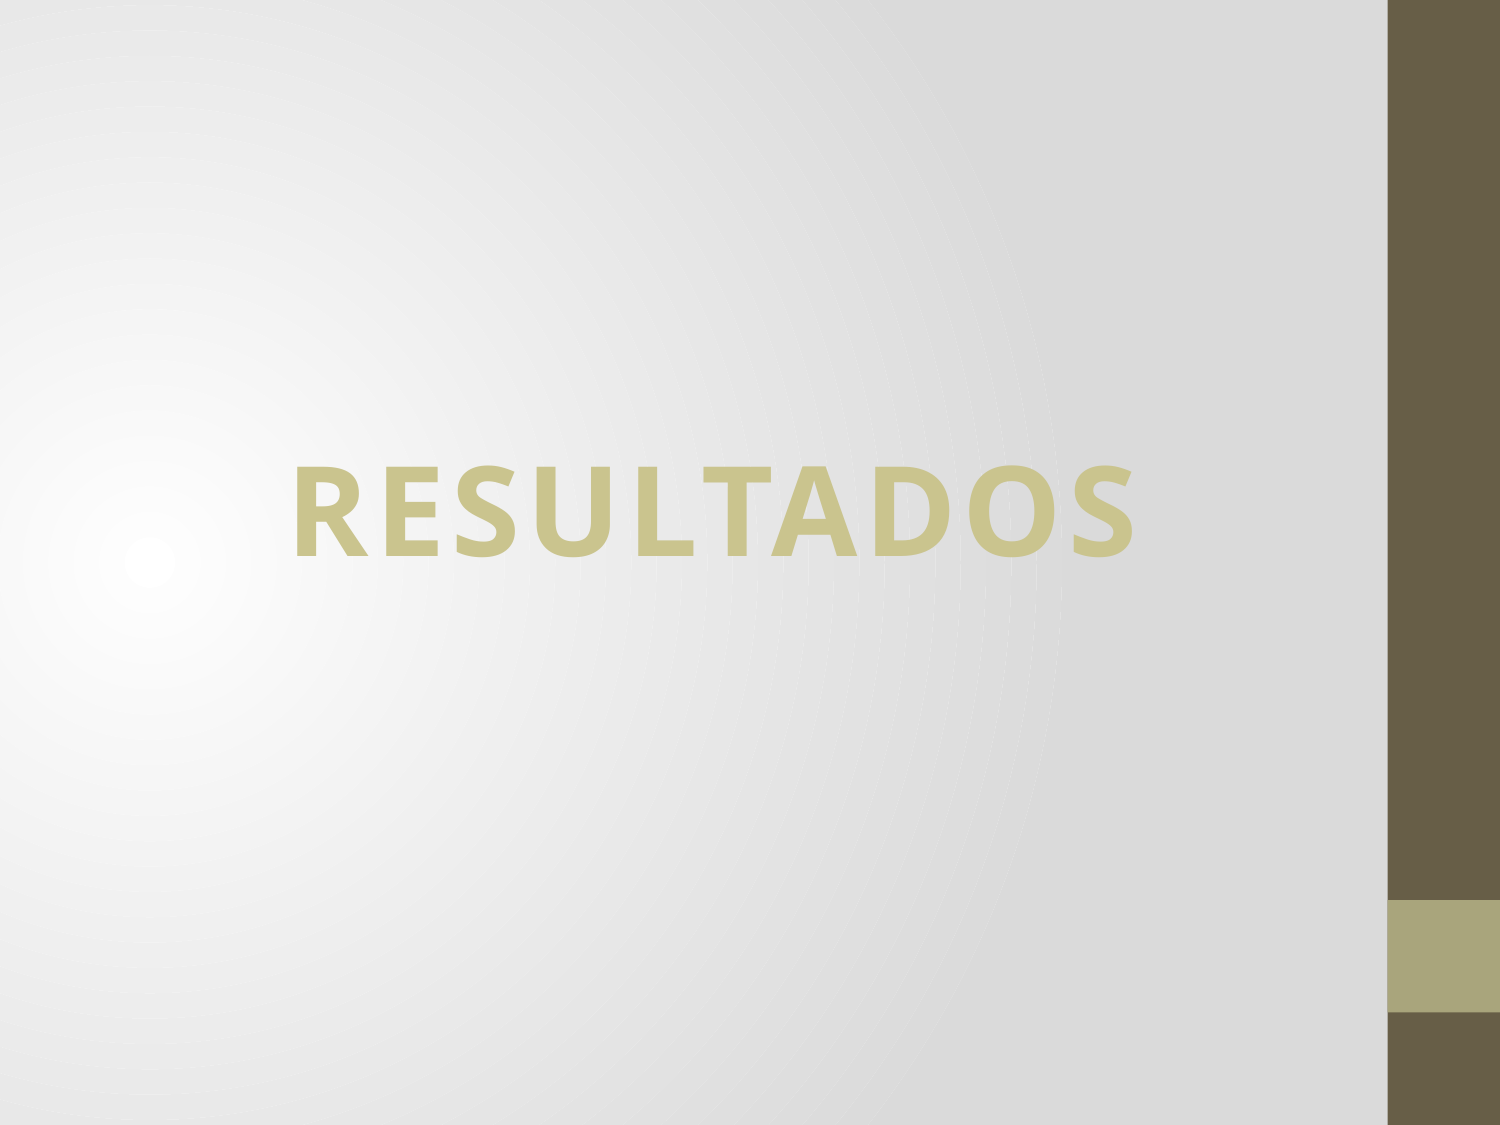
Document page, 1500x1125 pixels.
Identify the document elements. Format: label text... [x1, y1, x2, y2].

title RESULTADOS [99, 287, 1325, 725]
